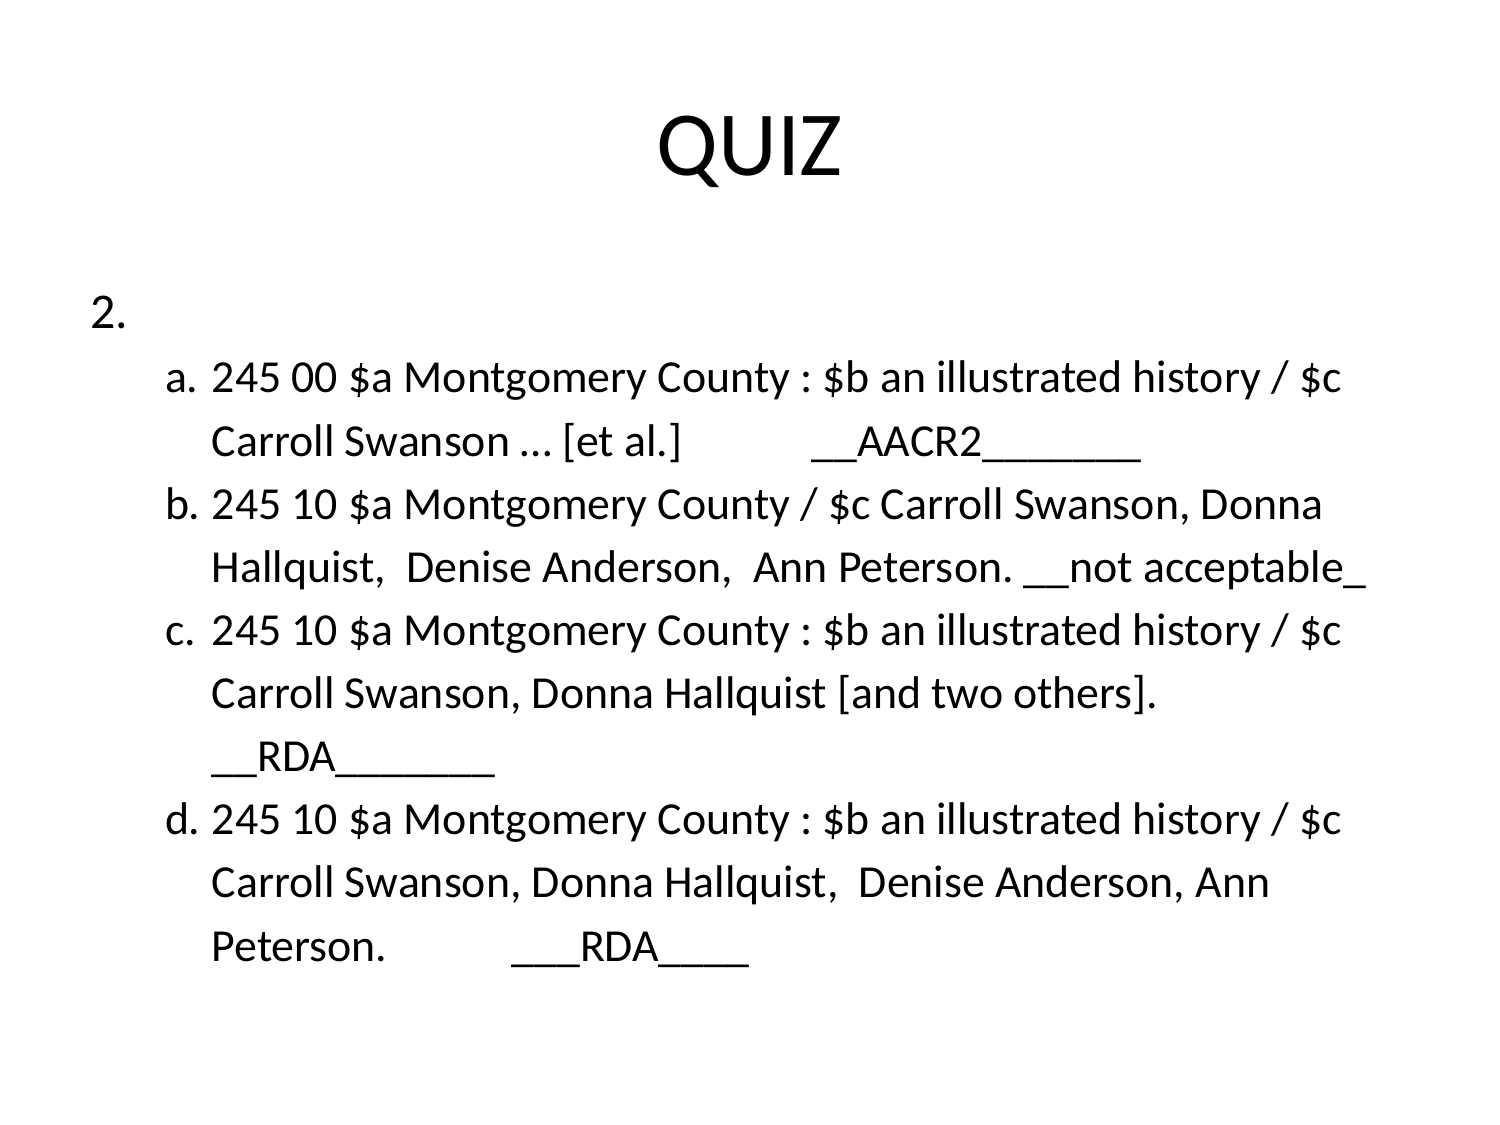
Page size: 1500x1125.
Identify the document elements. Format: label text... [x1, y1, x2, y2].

list 2. 245 00 $a Montgomery County : $b an illustrated history / $c Carroll Swanson … [et al.] __AACR2_______ 245 10 $a Montgomery County / $c Carroll Swanson, Donna Hallquist, Denise Anderson, Ann Peterson. __not acceptable_ 245 10 $a Montgomery County : $b an illustrated history / $c Carroll Swanson, Donna Hallquist [and two others]. __RDA_______ 245 10 $a Montgomery County : $b an illustrated history / $c Carroll Swanson, Donna Hallquist, Denise Anderson, Ann Peterson. ___RDA____ [75, 262, 1425, 1005]
title QUIZ [75, 45, 1425, 233]
